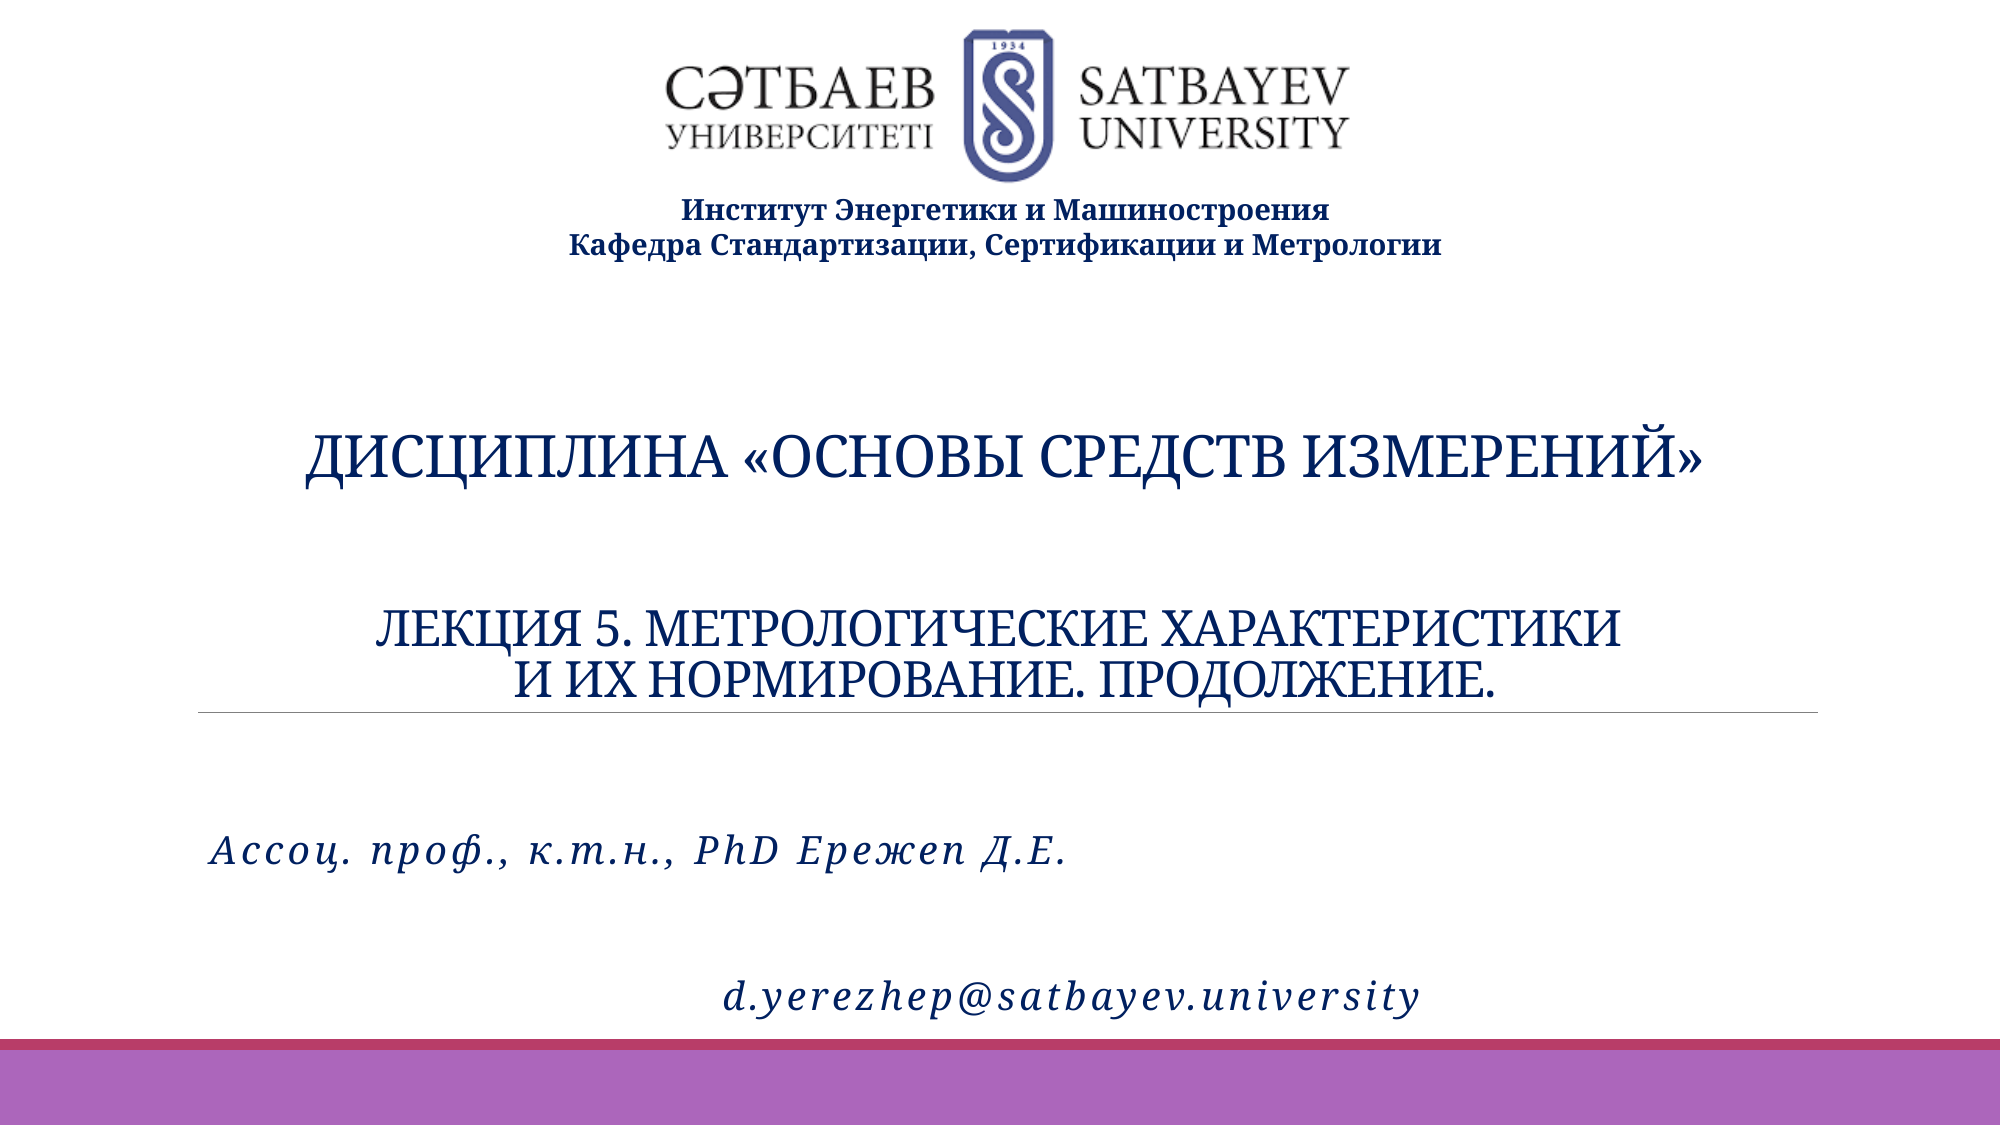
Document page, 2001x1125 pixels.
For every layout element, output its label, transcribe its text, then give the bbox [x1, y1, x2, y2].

text_box Лекция 5. Метрологические характеристики и их нормирование. Продолжение. [255, 581, 1756, 716]
title Дисциплина «основы средств измерений» [255, 283, 1756, 497]
picture [650, 25, 1361, 185]
text_box Институт Энергетики и Машиностроения Кафедра Стандартизации, Сертификации и Метрологии [505, 183, 1506, 269]
subtitle Ассоц. проф., к.т.н., PhD Ережеп Д.Е. [194, 823, 1249, 905]
text_box d.yerezhep@satbayev.university [677, 968, 1466, 1051]
